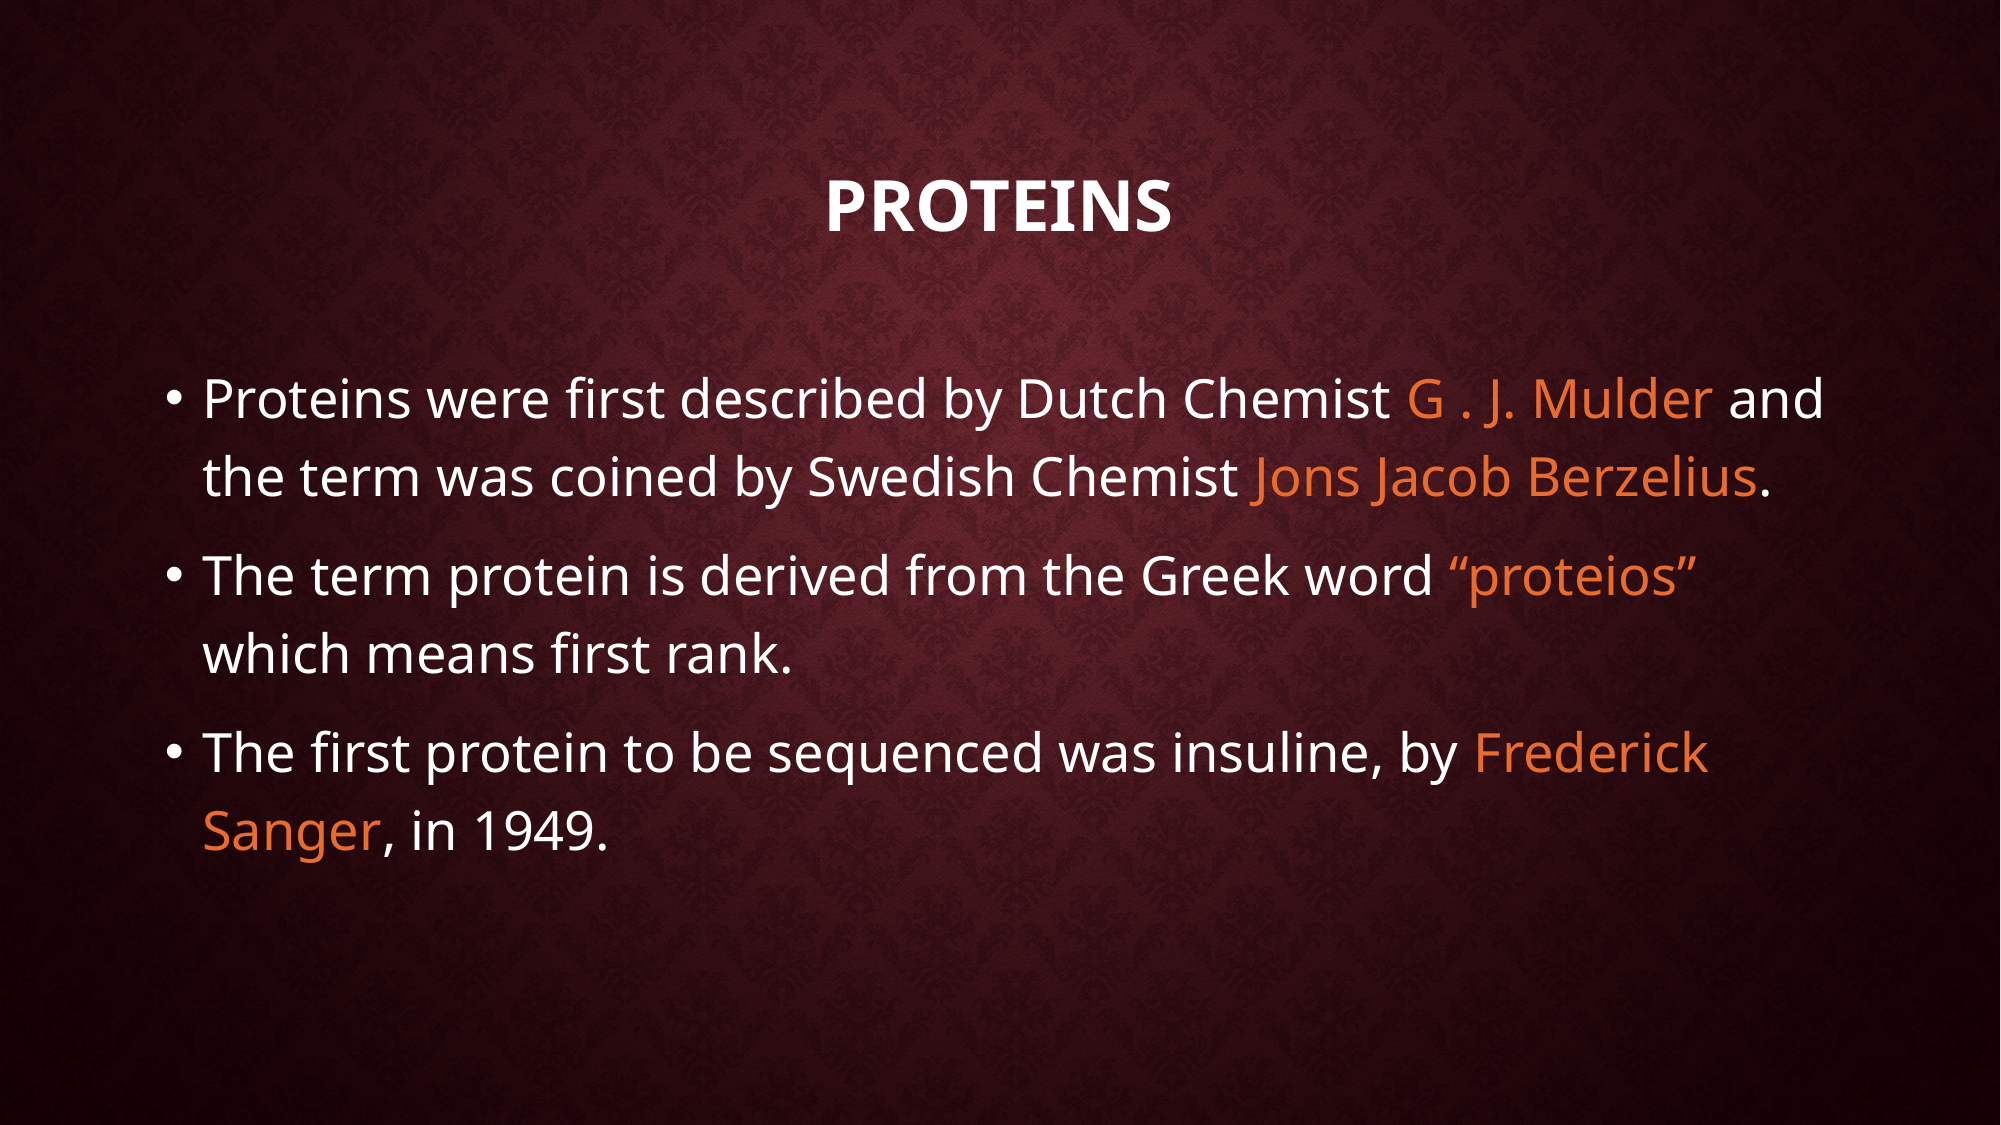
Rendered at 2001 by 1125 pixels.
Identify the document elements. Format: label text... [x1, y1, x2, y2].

title proteins [149, 99, 1849, 318]
list Proteins were first described by Dutch Chemist G . J. Mulder and the term was coined by Swedish Chemist Jons Jacob Berzelius. The term protein is derived from the Greek word “proteios” which means first rank. The first protein to be sequenced was insuline, by Frederick Sanger, in 1949. [149, 343, 1849, 950]
